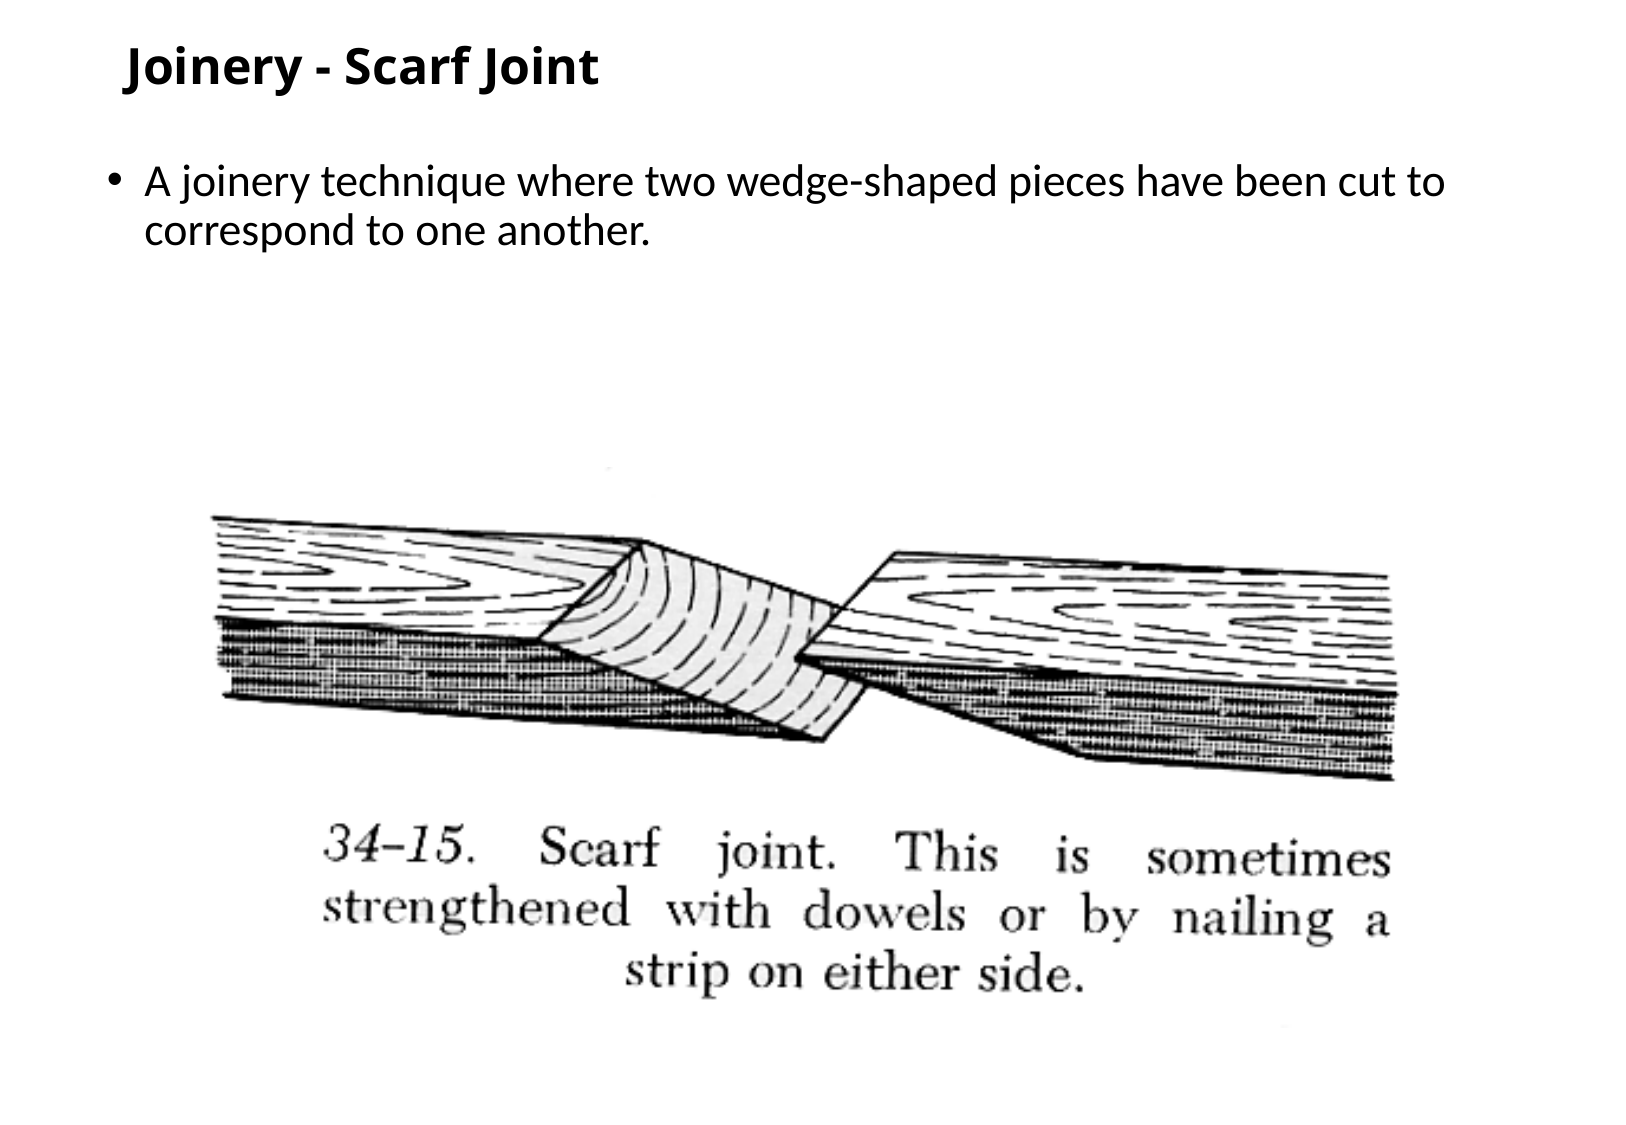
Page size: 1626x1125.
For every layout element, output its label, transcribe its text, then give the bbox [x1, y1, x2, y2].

list A joinery technique where two wedge-shaped pieces have been cut to correspond to one another. [91, 149, 1468, 892]
picture [178, 467, 1447, 1028]
text_box Joinery - Scarf Joint [111, 0, 1514, 178]
